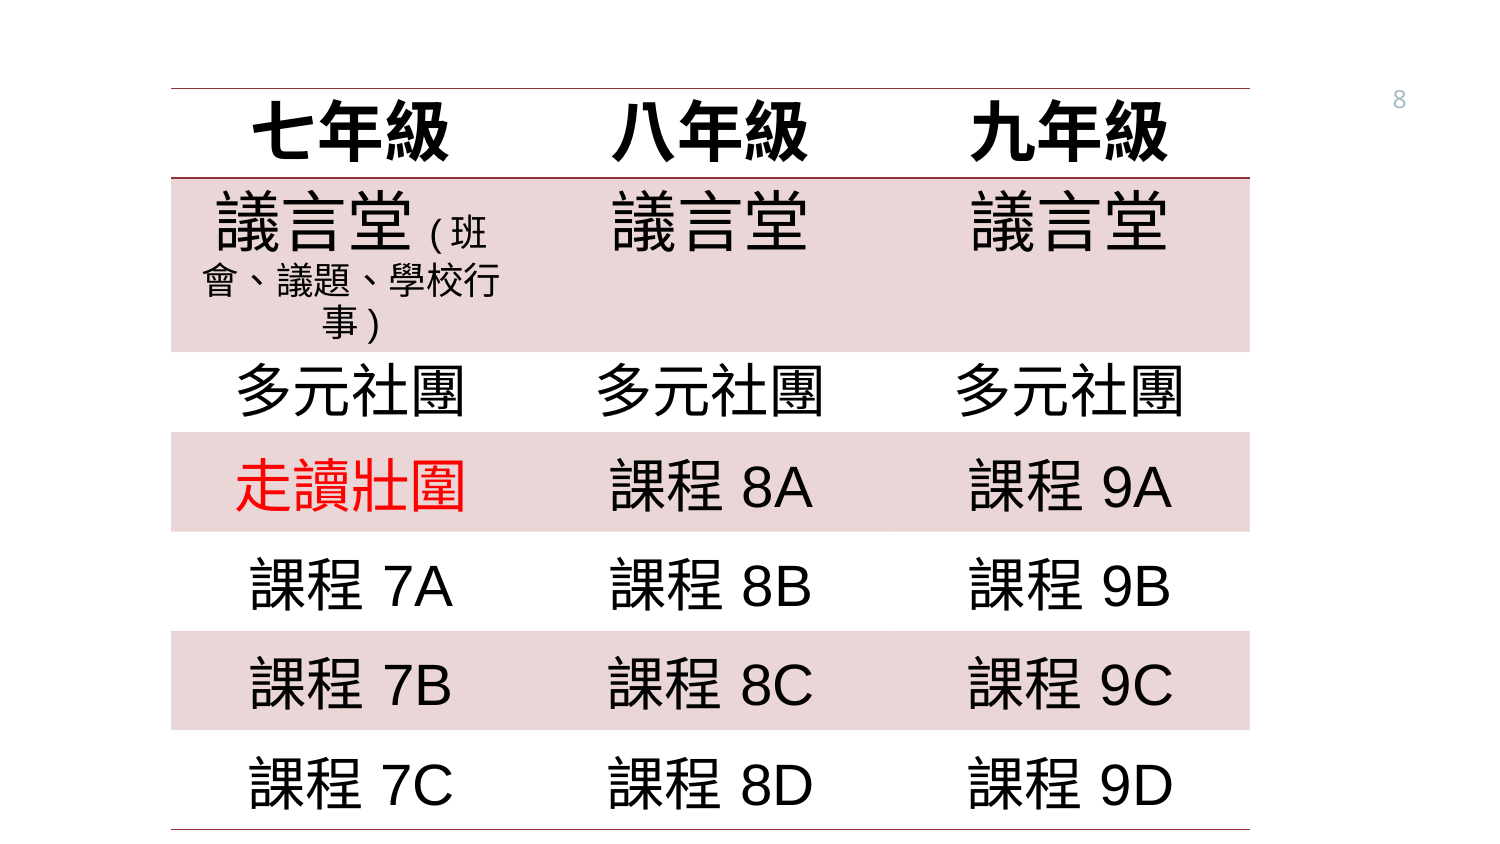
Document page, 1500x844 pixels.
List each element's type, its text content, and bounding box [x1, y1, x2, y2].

table_cell 課程8D [531, 730, 890, 829]
table_cell 課程7C [171, 730, 531, 829]
table_cell 議言堂 [890, 179, 1250, 352]
table_cell 課程8B [531, 532, 890, 631]
table_cell 議言堂(班會、議題、學校行事) [171, 179, 531, 352]
table_cell 課程9B [890, 532, 1250, 631]
table_cell 課程9D [890, 730, 1250, 829]
table_header 九年級 [890, 89, 1250, 177]
table_cell 多元社團 [890, 352, 1250, 432]
slide_number 8 [1331, 68, 1422, 134]
table_cell 課程7B [171, 631, 531, 730]
table_cell 課程8C [531, 631, 890, 730]
table_header 七年級 [171, 89, 531, 177]
table_cell 課程8A [531, 432, 890, 532]
table_cell 議言堂 [531, 179, 890, 352]
table_cell 多元社團 [171, 352, 531, 432]
table_cell 課程9A [890, 432, 1250, 532]
table_cell 課程7A [171, 532, 531, 631]
table_cell 走讀壯圍 [171, 432, 531, 532]
table_header 八年級 [531, 89, 890, 177]
table_cell 課程9C [890, 631, 1250, 730]
table_cell 多元社團 [531, 352, 890, 432]
